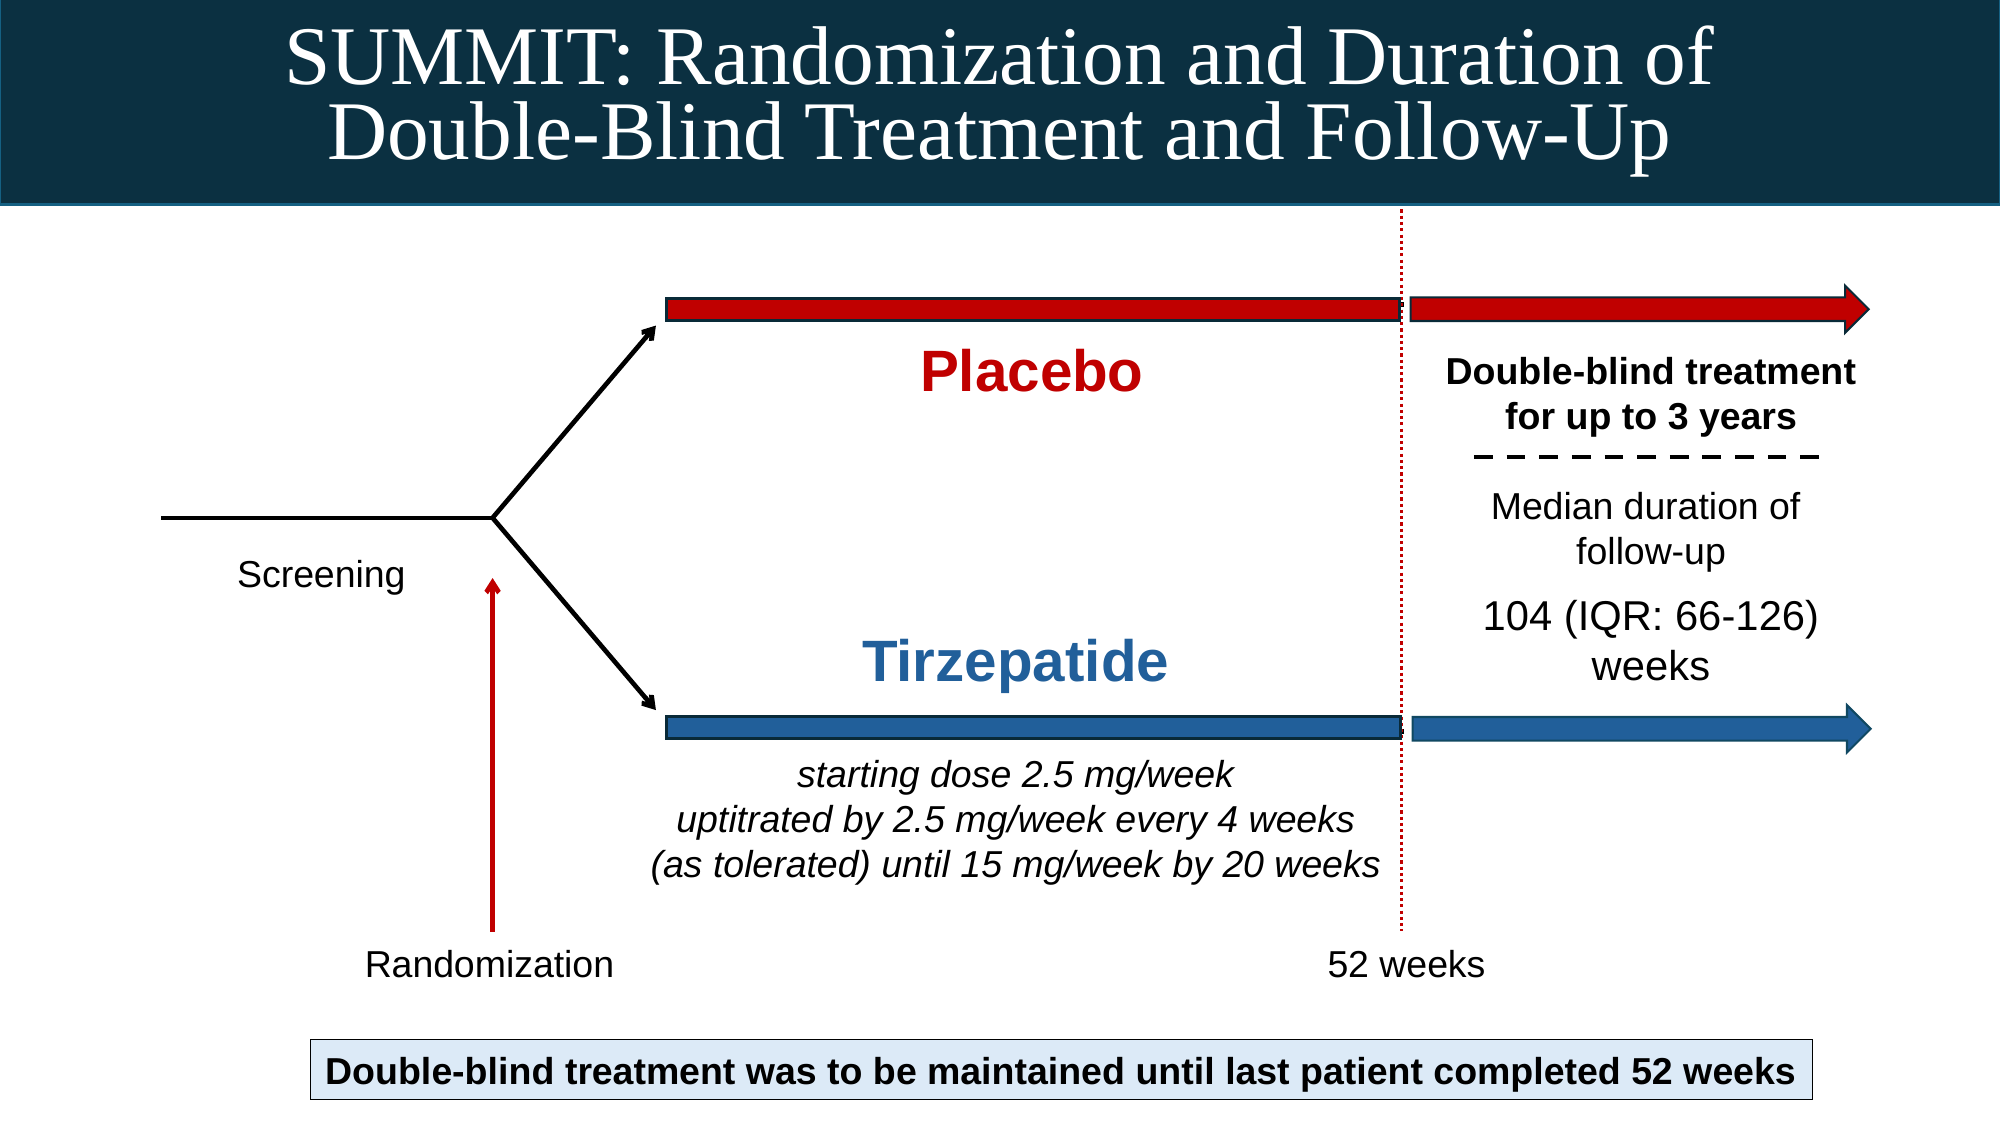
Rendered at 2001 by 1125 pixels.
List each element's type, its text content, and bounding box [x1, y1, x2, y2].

text_box [665, 715, 1401, 740]
text_box Double-blind treatment for up to 3 years Median duration of follow-up 104 (IQR: 66-126) weeks [1419, 294, 1883, 757]
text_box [666, 302, 1399, 733]
text_box Double-blind treatment was to be maintained until last patient completed 52 weeks [310, 1039, 1813, 1100]
text_box [1410, 701, 1873, 757]
text_box starting dose 2.5 mg/week uptitrated by 2.5 mg/week every 4 weeks (as tolerated) until 15 mg/week by 20 weeks [635, 742, 1396, 893]
text_box [665, 297, 1401, 322]
text_box SUMMIT: Randomization and Duration of Double-Blind Treatment and Follow-Up [0, 0, 2000, 206]
text_box [1409, 281, 1871, 337]
text_box 52 weeks [1312, 932, 1501, 992]
text_box Randomization [349, 932, 629, 992]
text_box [491, 517, 657, 711]
text_box Screening [222, 542, 421, 603]
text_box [491, 325, 657, 517]
